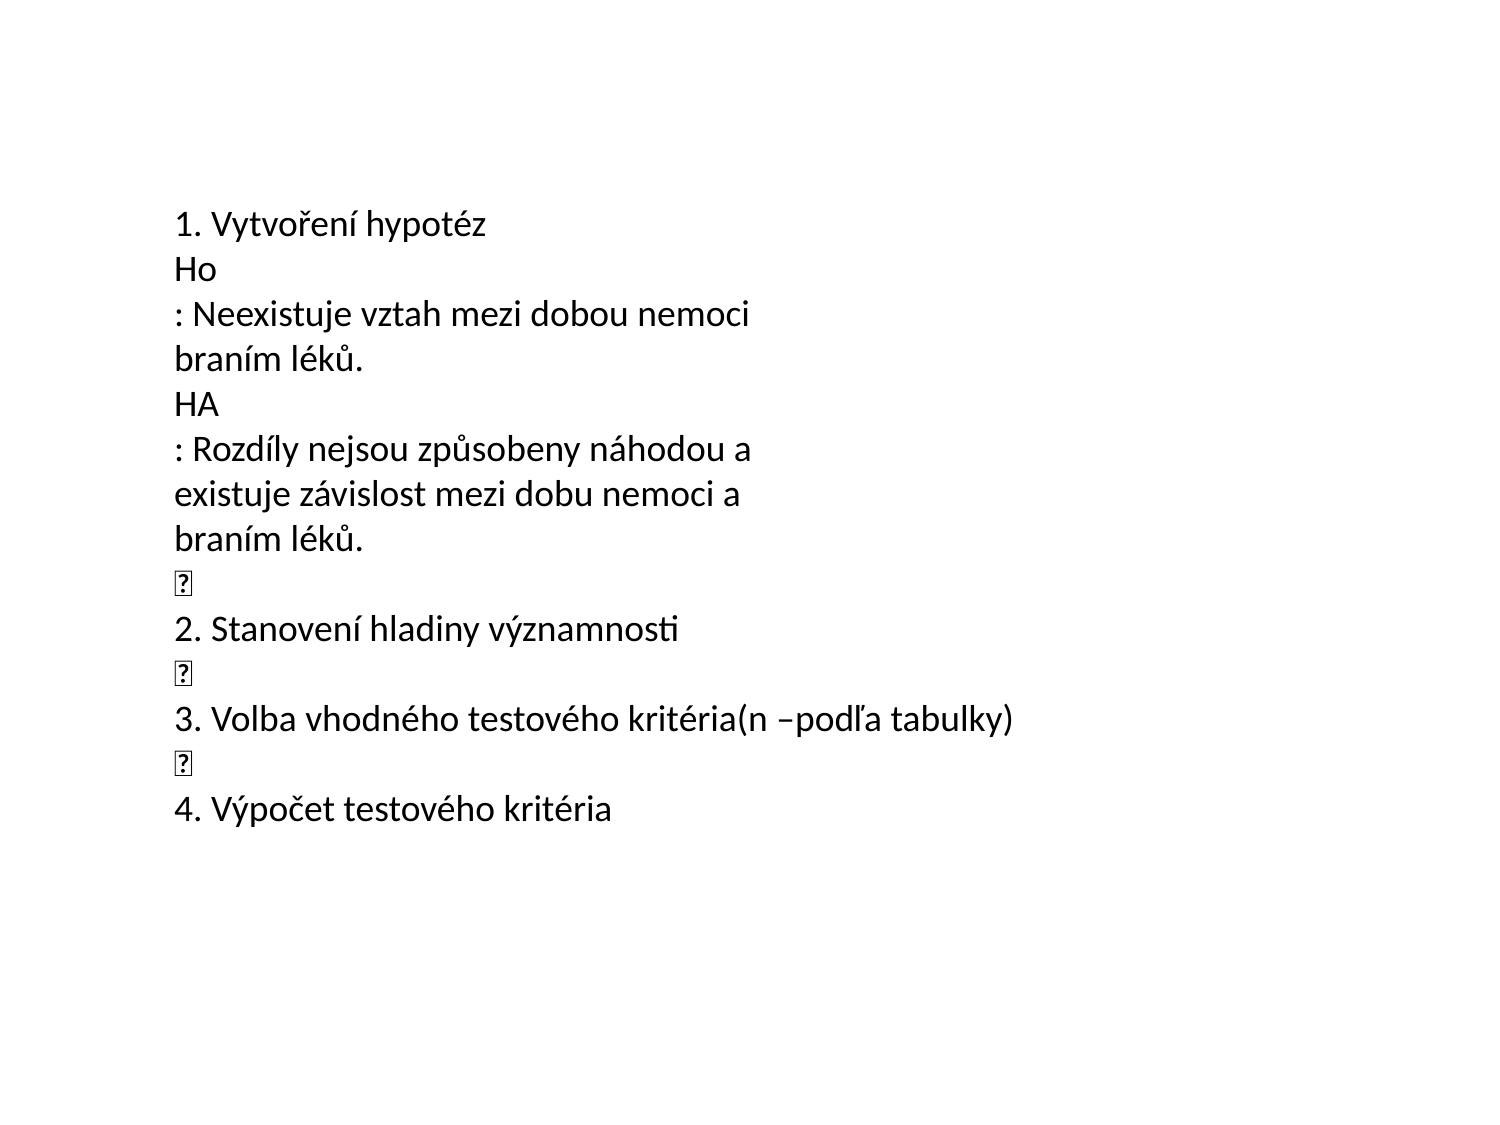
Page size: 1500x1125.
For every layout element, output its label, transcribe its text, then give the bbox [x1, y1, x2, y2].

text_box 1. Vytvoření hypotéz Ho : Neexistuje vztah mezi dobou nemoci braním léků. HA : Rozdíly nejsou způsobeny náhodou a existuje závislost mezi dobu nemoci a braním léků.  2. Stanovení hladiny významnosti  3. Volba vhodného testového kritéria(n –podľa tabulky)  4. Výpočet testového kritéria [159, 191, 1125, 837]
